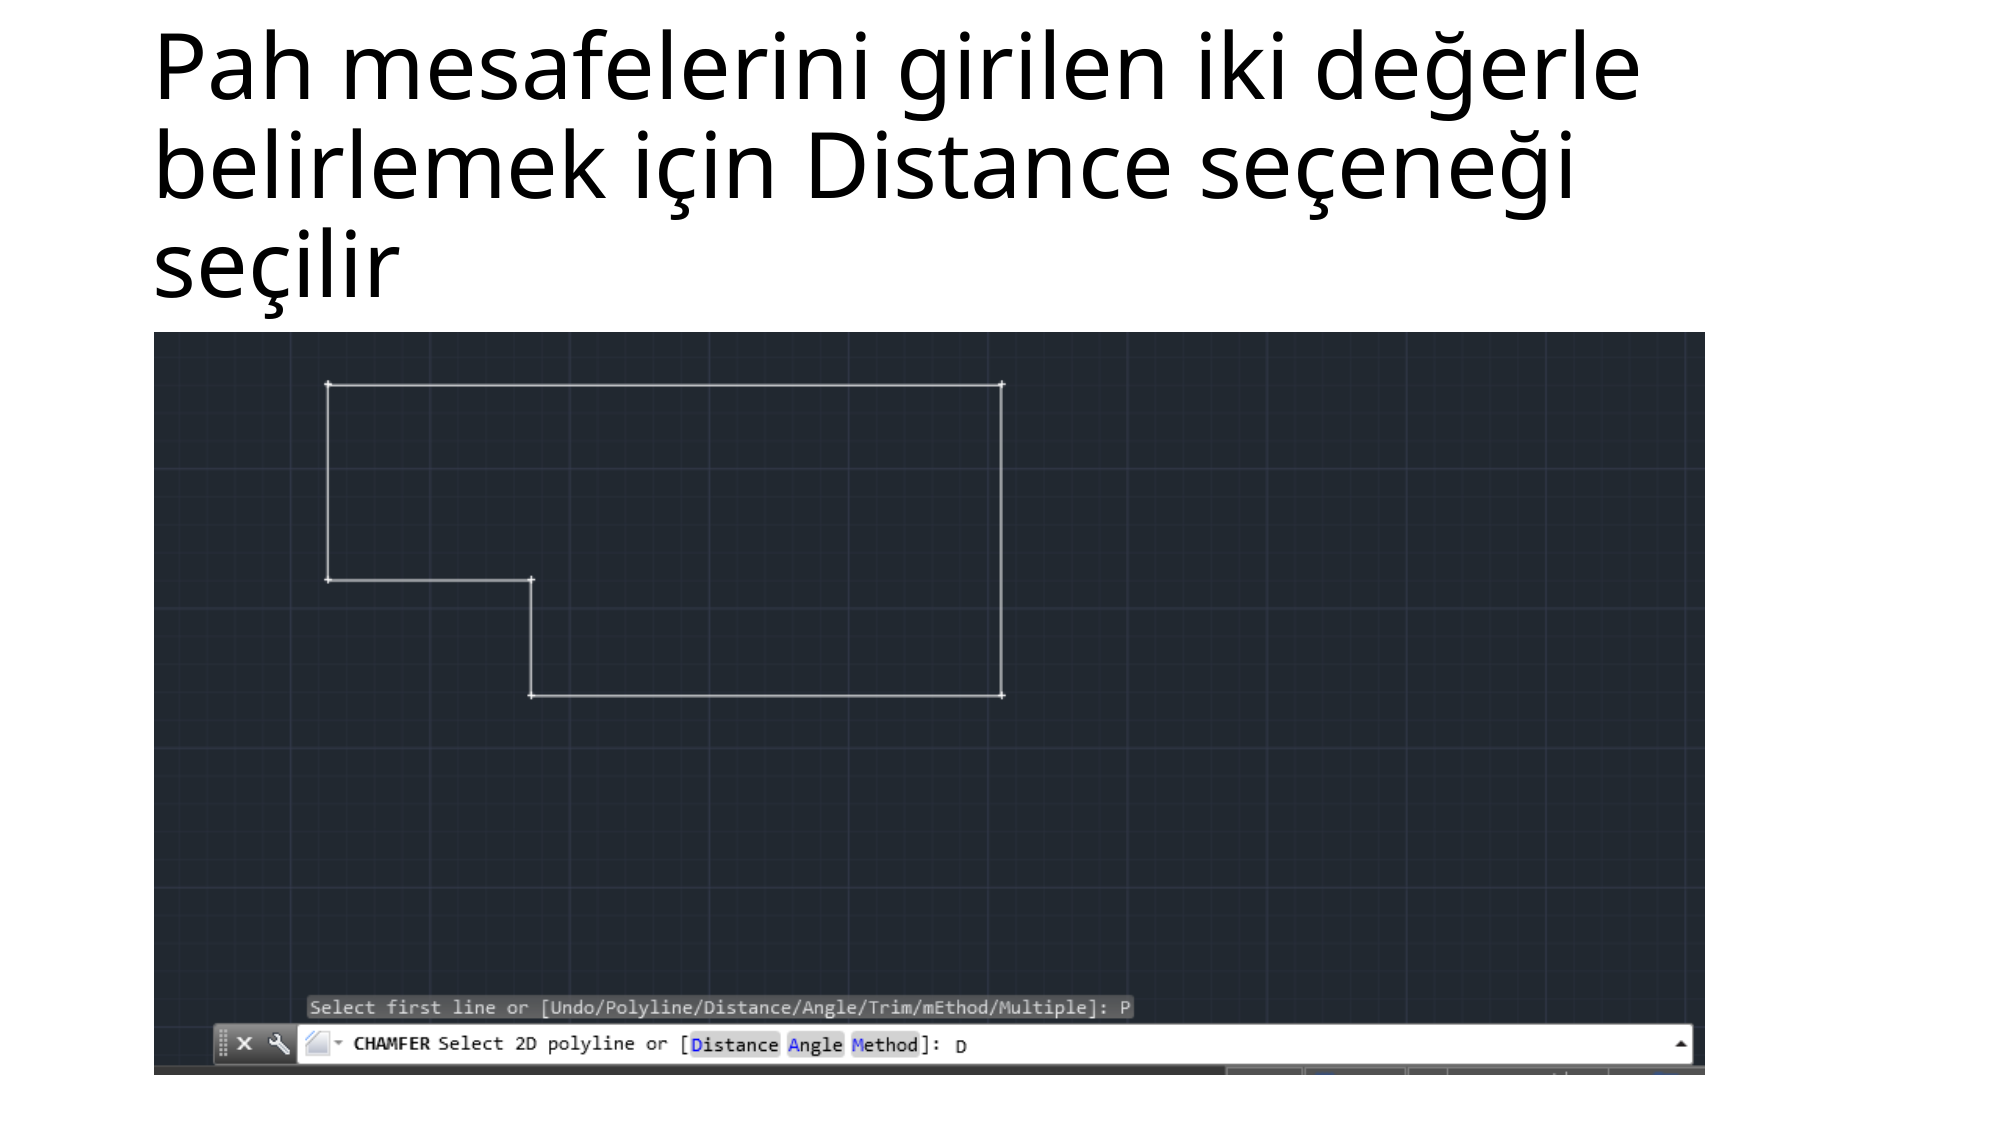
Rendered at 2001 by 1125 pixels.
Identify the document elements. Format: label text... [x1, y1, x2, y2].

picture [154, 332, 1705, 1075]
title Pah mesafelerini girilen iki değerle belirlemek için Distance seçeneği seçilir [137, 59, 1863, 278]
